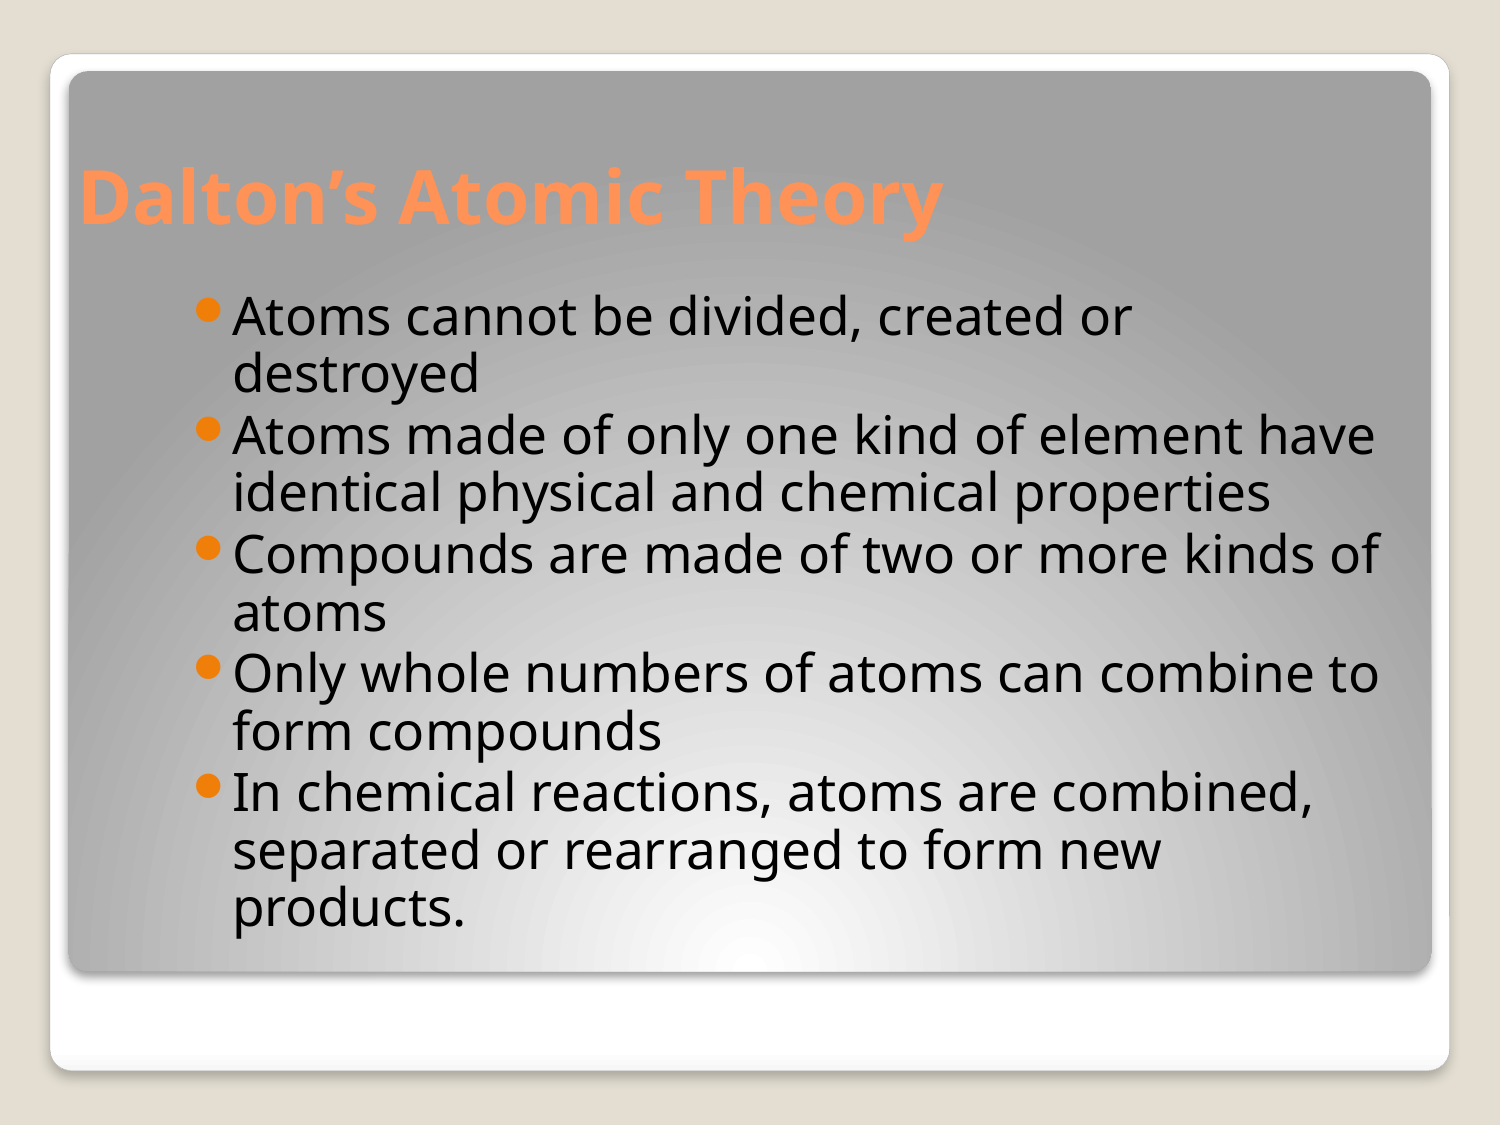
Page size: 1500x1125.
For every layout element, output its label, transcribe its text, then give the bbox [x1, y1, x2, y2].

title Dalton’s Atomic Theory [62, 75, 1405, 248]
list Atoms cannot be divided, created or destroyed Atoms made of only one kind of element have identical physical and chemical properties Compounds are made of two or more kinds of atoms Only whole numbers of atoms can combine to form compounds In chemical reactions, atoms are combined, separated or rearranged to form new products. [162, 275, 1400, 1000]
